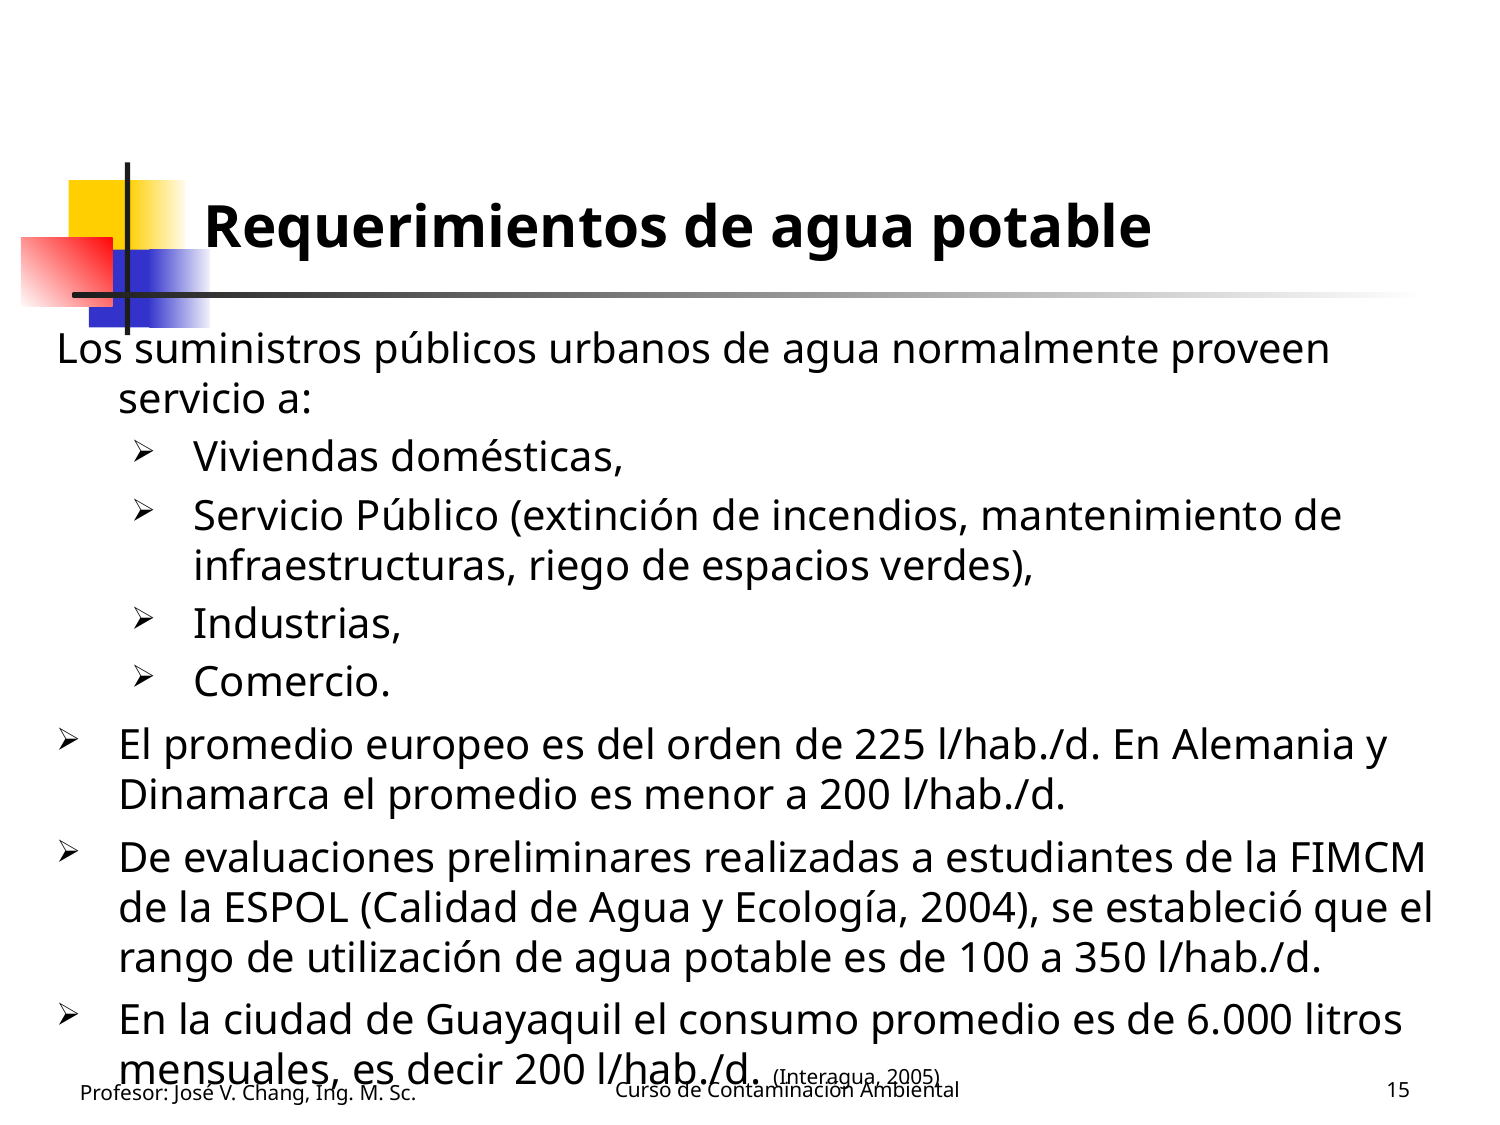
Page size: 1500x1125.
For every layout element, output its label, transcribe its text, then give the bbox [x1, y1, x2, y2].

list Los suministros públicos urbanos de agua normalmente proveen servicio a: Viviendas domésticas, Servicio Público (extinción de incendios, mantenimiento de infraestructuras, riego de espacios verdes), Industrias, Comercio. El promedio europeo es del orden de 225 l/hab./d. En Alemania y Dinamarca el promedio es menor a 200 l/hab./d. De evaluaciones preliminares realizadas a estudiantes de la FIMCM de la ESPOL (Calidad de Agua y Ecología, 2004), se estableció que el rango de utilización de agua potable es de 100 a 350 l/hab./d. En la ciudad de Guayaquil el consumo promedio es de 6.000 litros mensuales, es decir 200 l/hab./d. (Interagua, 2005) [40, 314, 1470, 1125]
title Requerimientos de agua potable [188, 101, 1468, 268]
